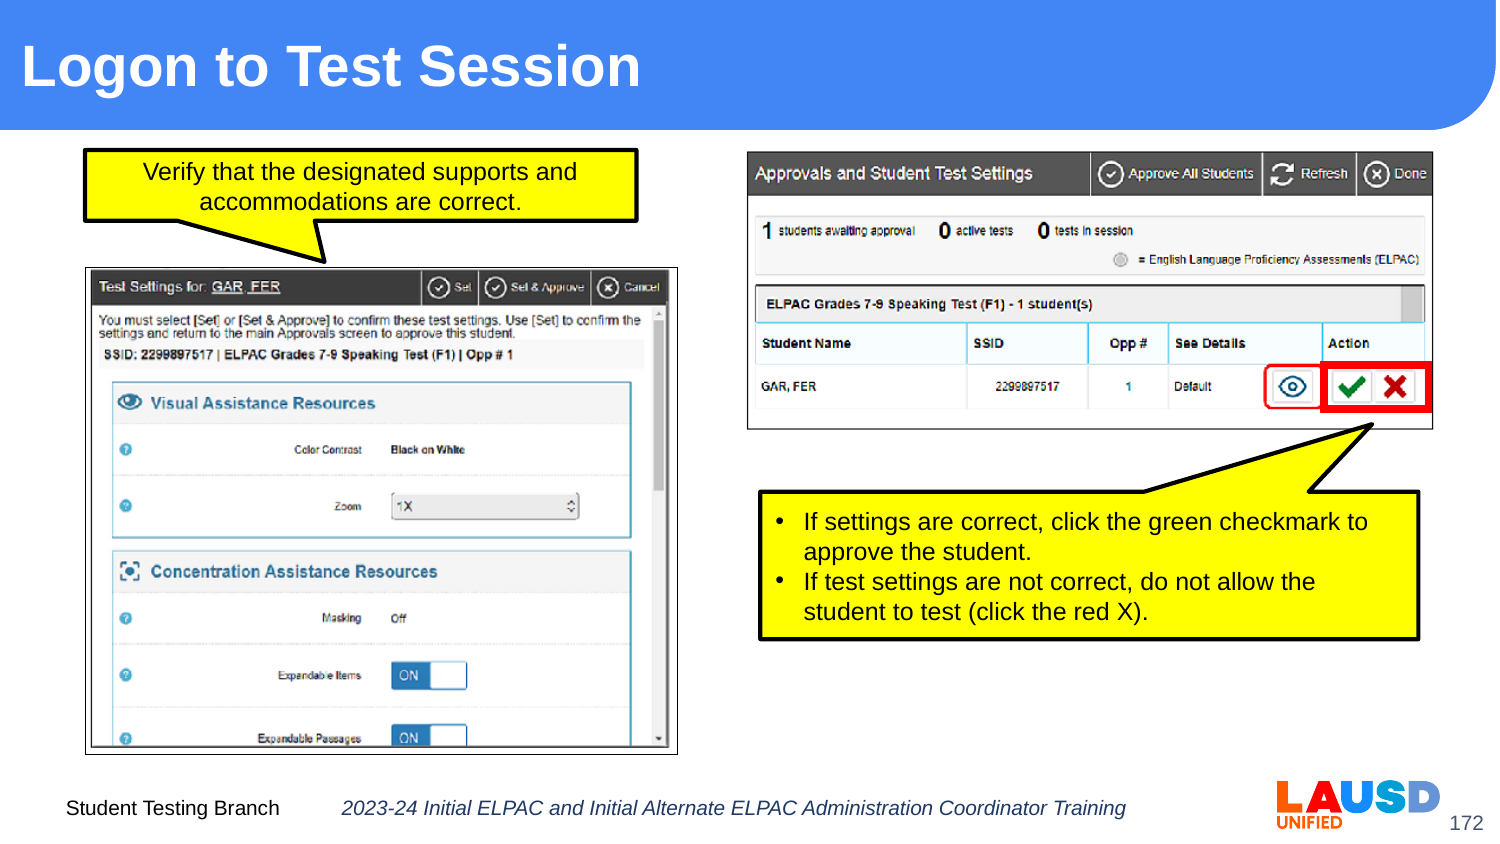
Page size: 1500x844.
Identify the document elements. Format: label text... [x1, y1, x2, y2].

text_box If settings are correct, click the green checkmark to approve the student. If test settings are not correct, do not allow the student to test (click the red X). [758, 449, 1421, 642]
text_box Verify that the designated supports and accommodations are correct. [82, 147, 639, 264]
footer 2023-24 Initial ELPAC and Initial Alternate ELPAC Administration Coordinator Training [326, 787, 1258, 828]
picture [84, 266, 678, 756]
title Logon to Test Session [6, 0, 1424, 127]
picture [1277, 780, 1440, 829]
picture [738, 147, 1441, 441]
